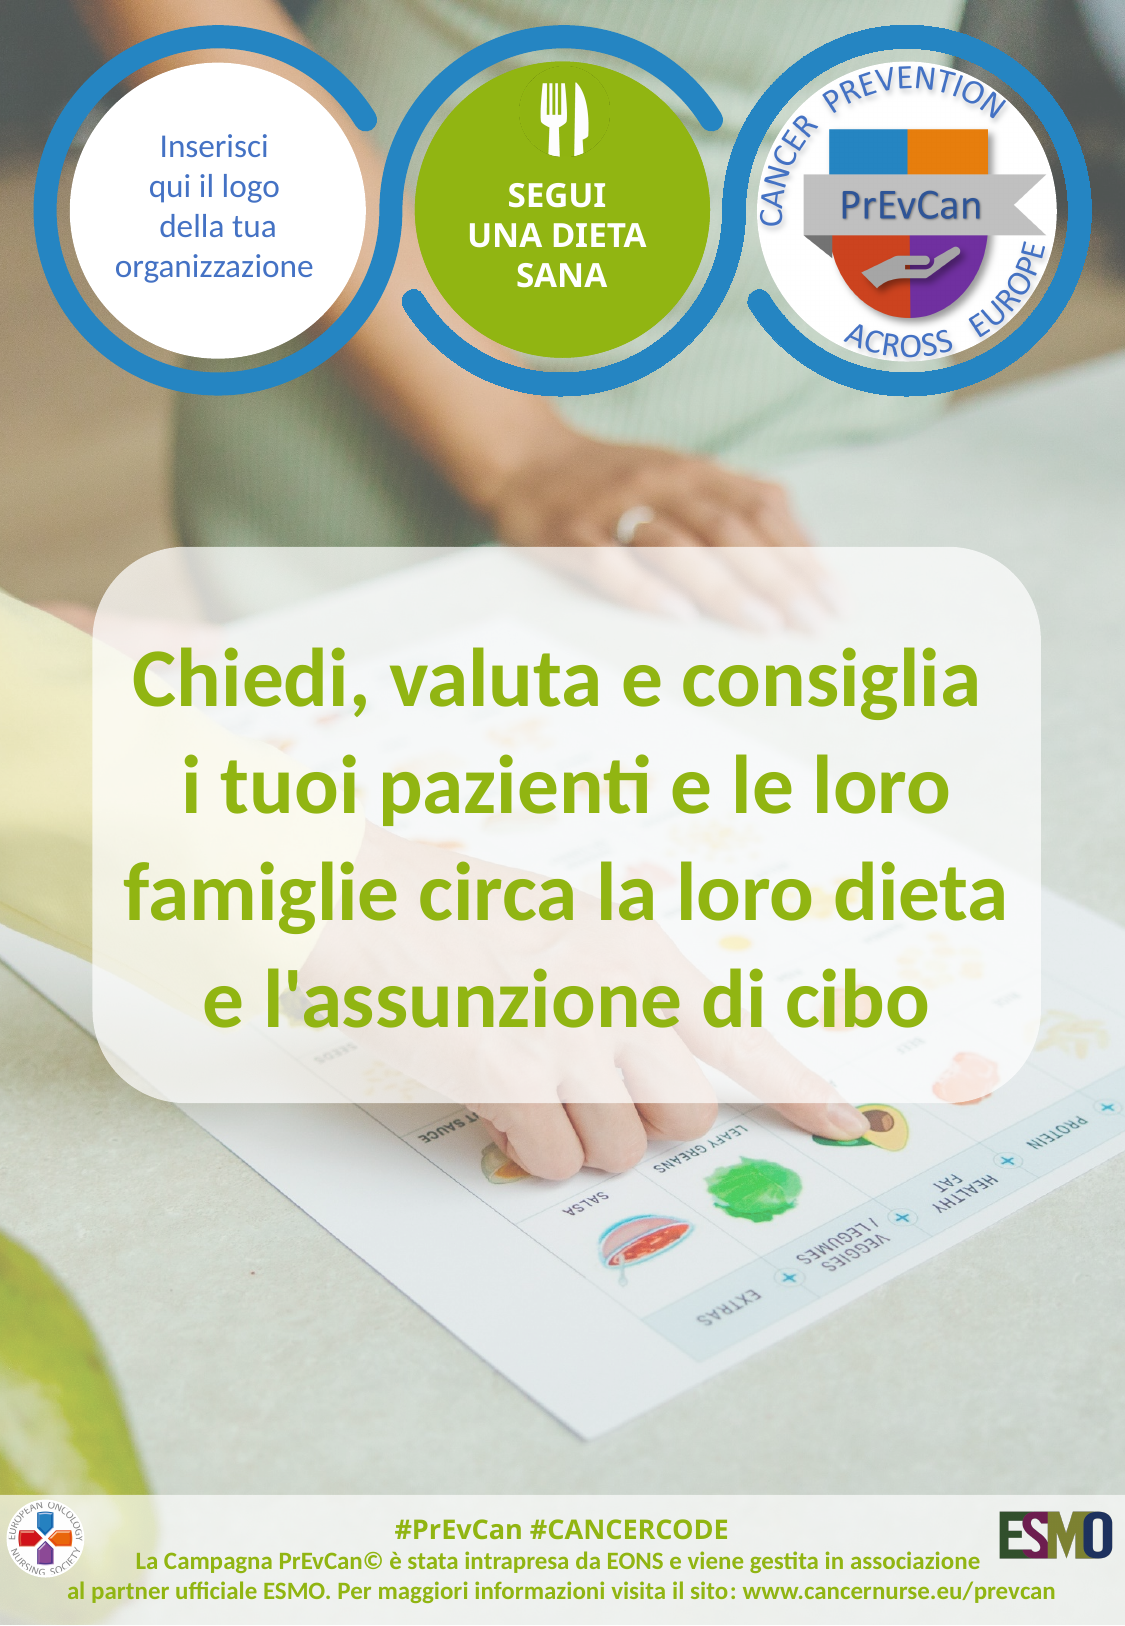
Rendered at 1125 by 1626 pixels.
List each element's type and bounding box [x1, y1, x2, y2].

text_box [0, 0, 1125, 1625]
